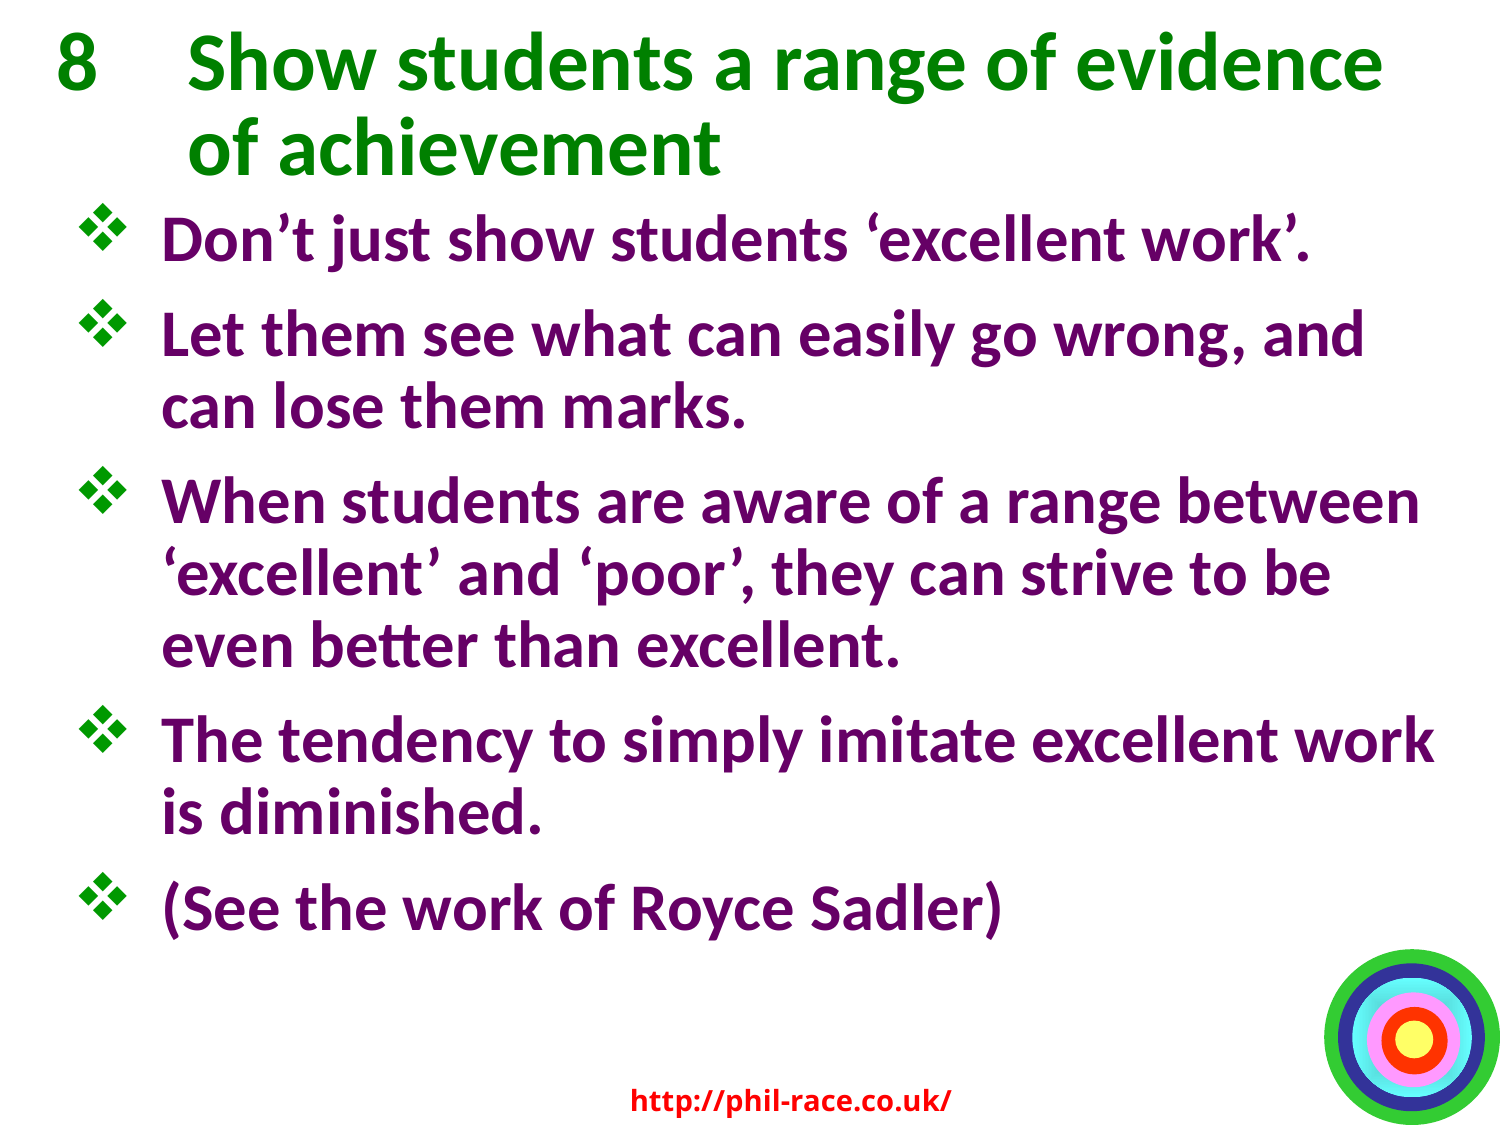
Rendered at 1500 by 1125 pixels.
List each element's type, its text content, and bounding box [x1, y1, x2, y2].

title 8 Show students a range of evidence of achievement [40, 30, 1471, 185]
list Don’t just show students ‘excellent work’. Let them see what can easily go wrong, and can lose them marks. When students are aware of a range between ‘excellent’ and ‘poor’, they can strive to be even better than excellent. The tendency to simply imitate excellent work is diminished. (See the work of Royce Sadler) [58, 196, 1471, 963]
